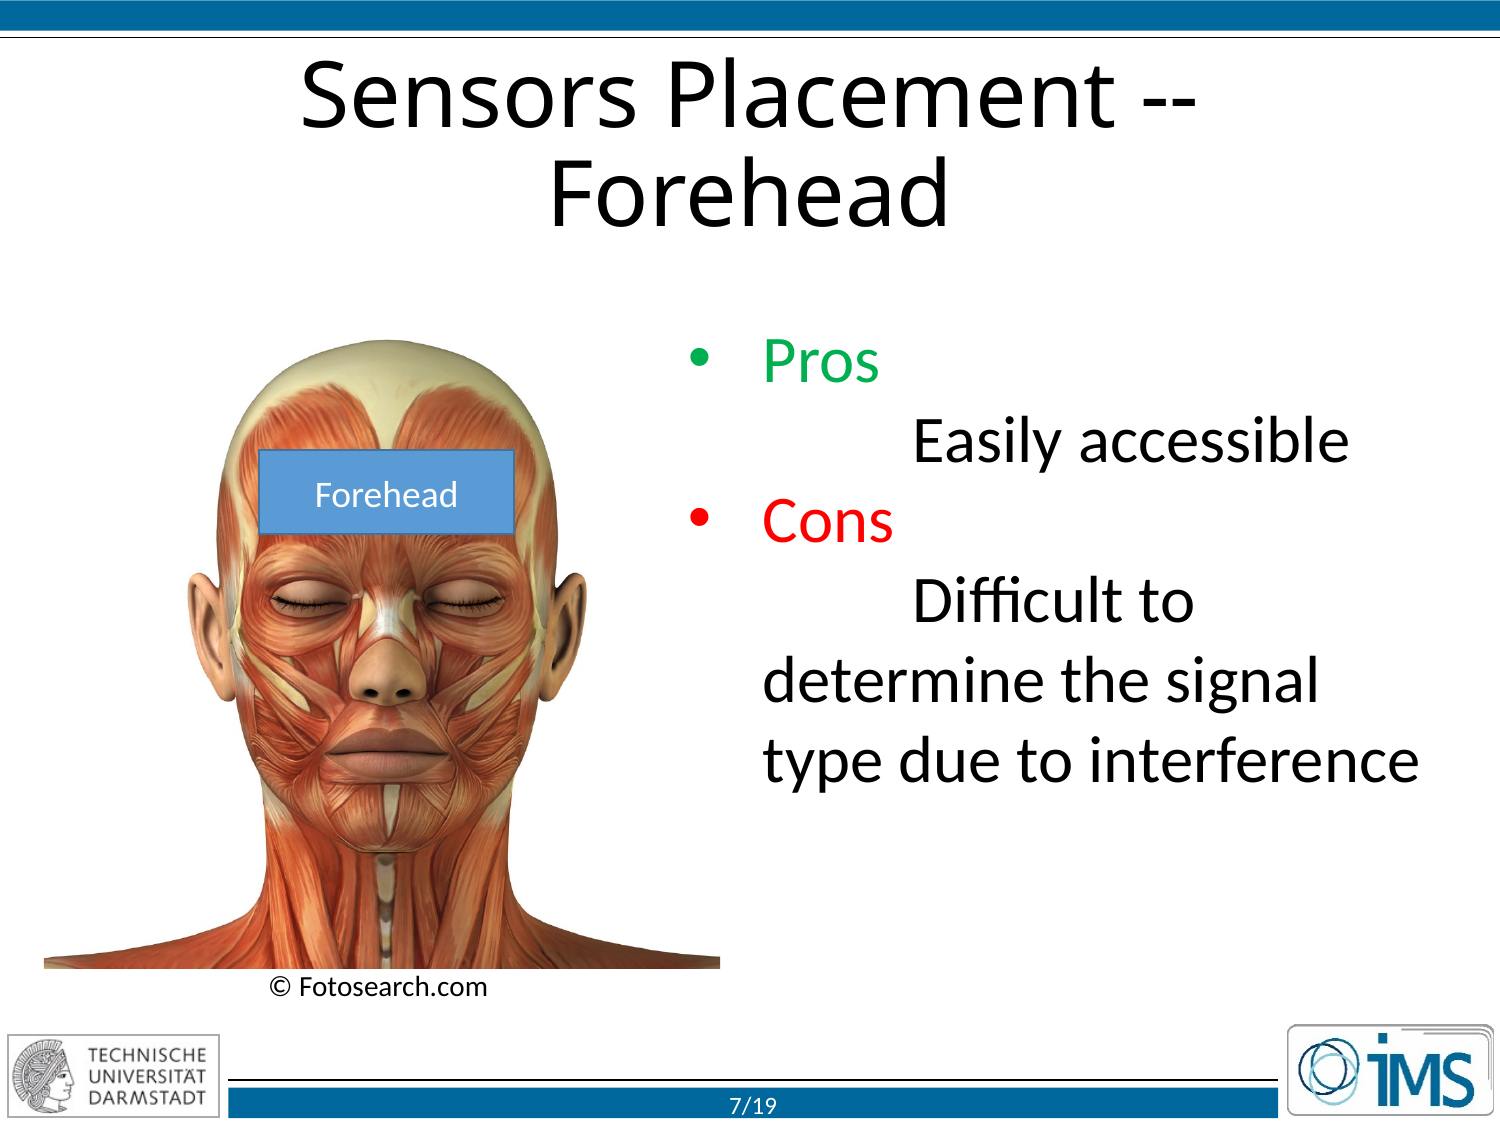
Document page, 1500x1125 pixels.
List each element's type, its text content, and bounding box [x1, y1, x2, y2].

picture [9, 1036, 214, 1114]
title Sensors Placement -- Forehead [103, 39, 1397, 257]
text_box © Fotosearch.com [158, 969, 598, 1010]
slide_number 7/19 [584, 1074, 922, 1125]
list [43, 318, 721, 969]
picture [1287, 1024, 1494, 1116]
text_box Pros Easily accessible Cons Difficult to determine the signal type due to interference [673, 308, 1461, 804]
